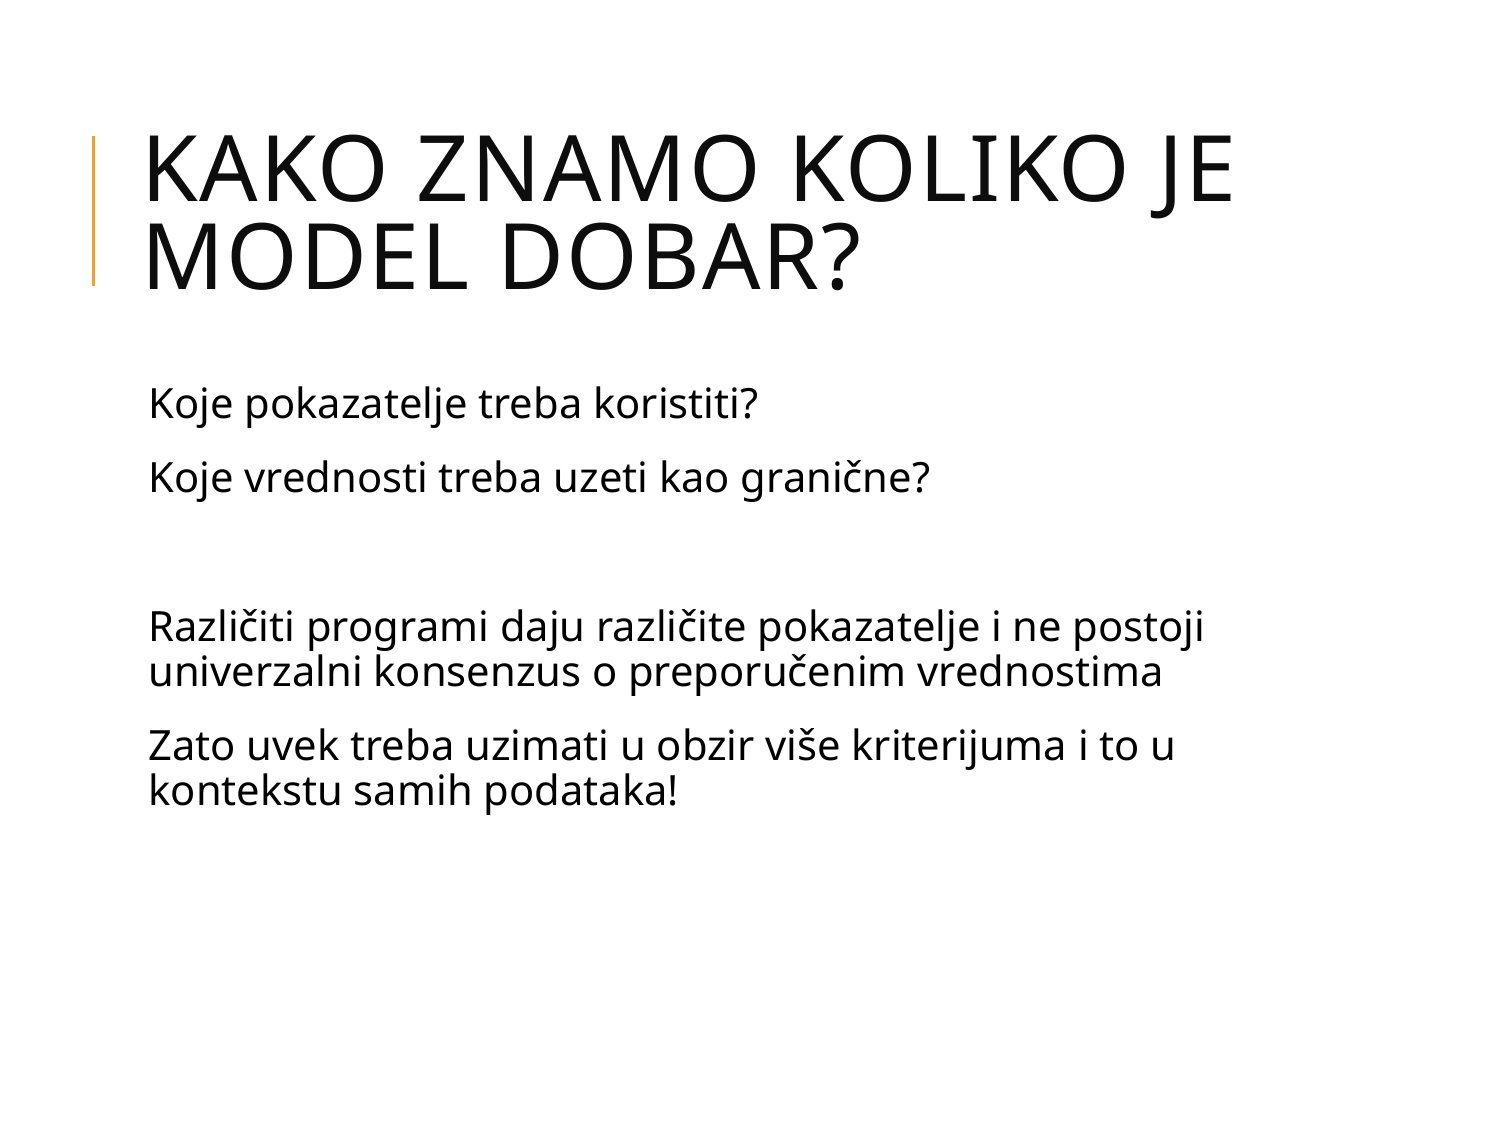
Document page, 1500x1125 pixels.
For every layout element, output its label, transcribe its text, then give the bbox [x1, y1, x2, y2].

list Koje pokazatelje treba koristiti? Koje vrednosti treba uzeti kao granične? Različiti programi daju različite pokazatelje i ne postoji univerzalni konsenzus o preporučenim vrednostima Zato uvek treba uzimati u obzir više kriterijuma i to u kontekstu samih podataka! [126, 375, 1322, 1035]
title Kako znamo koliko je model dobar? [126, 96, 1322, 342]
